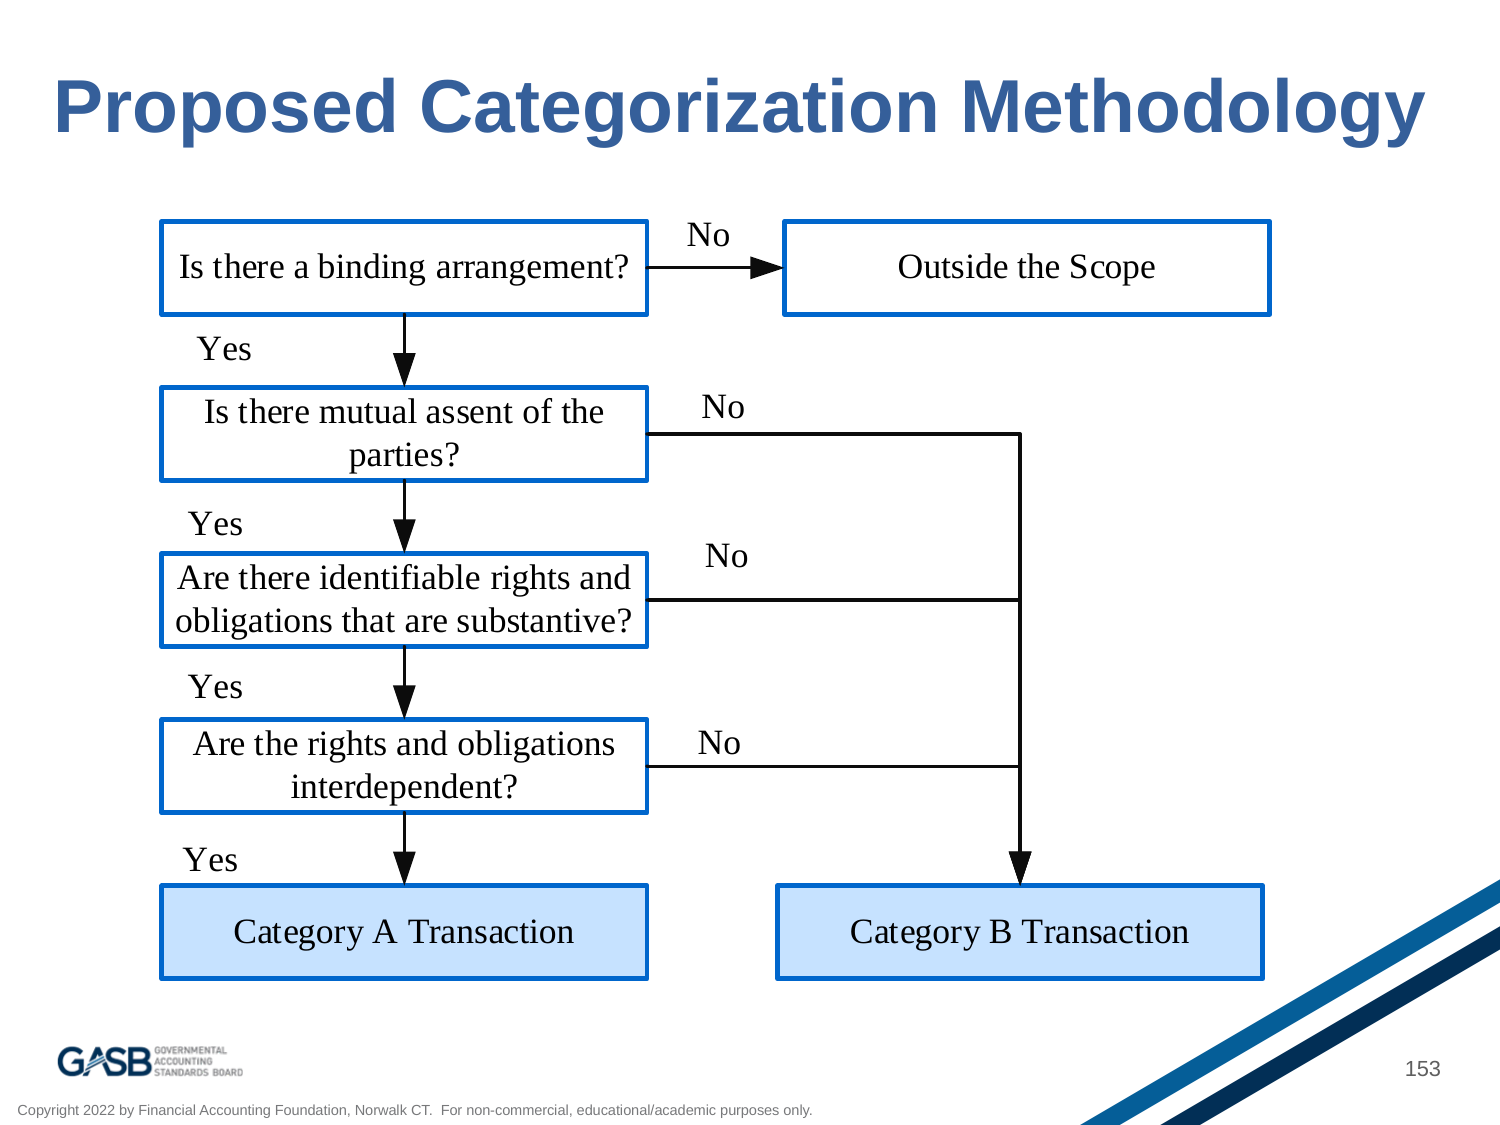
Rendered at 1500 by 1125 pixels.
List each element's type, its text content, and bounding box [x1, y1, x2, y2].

slide_number 153 [1345, 1042, 1500, 1093]
picture [56, 1039, 593, 1081]
title Proposed Categorization Methodology [38, 40, 1462, 178]
picture [153, 202, 1500, 1125]
